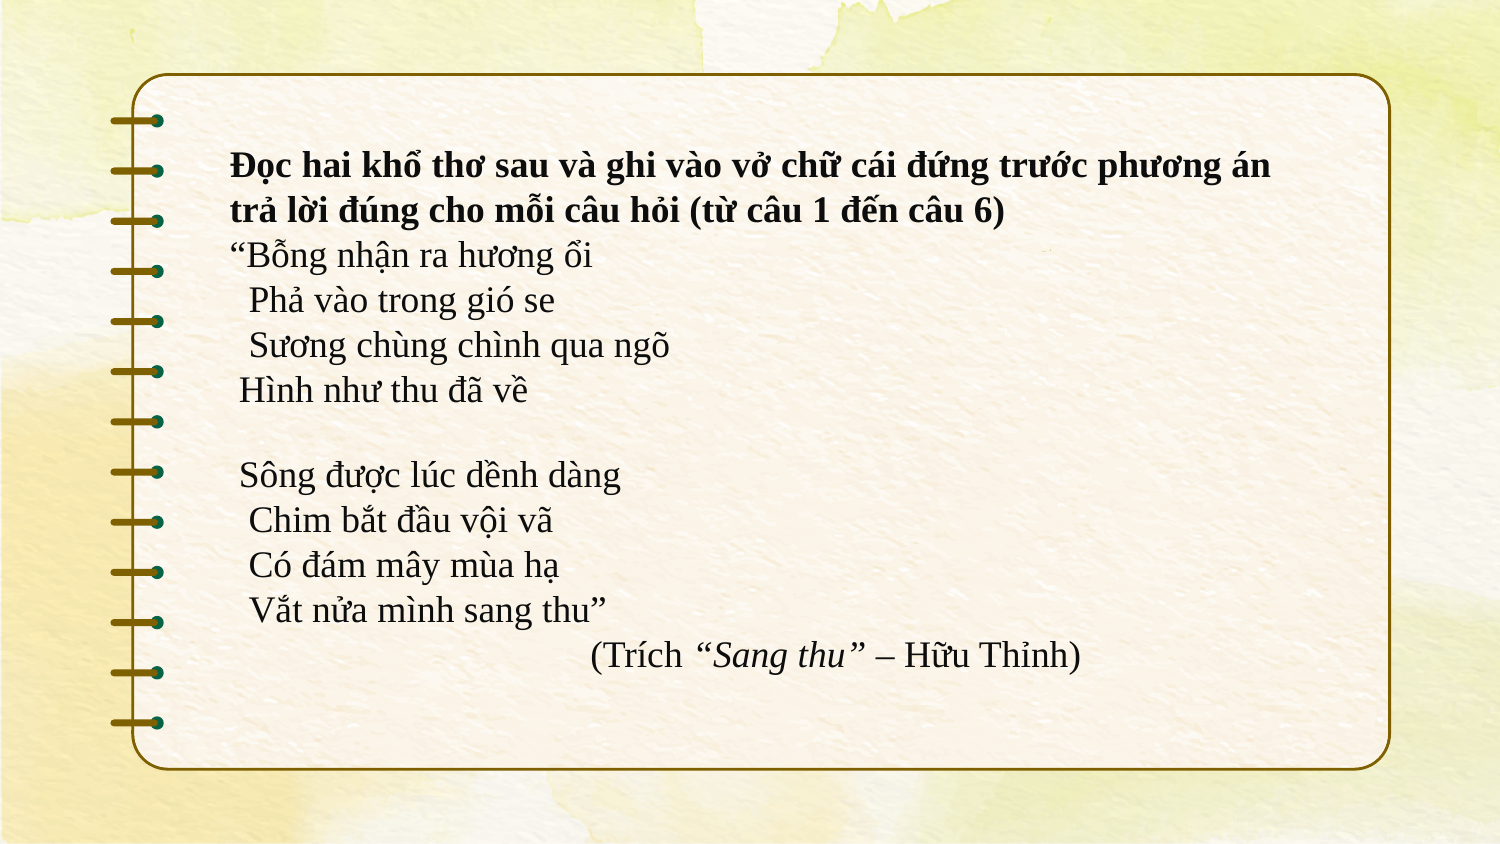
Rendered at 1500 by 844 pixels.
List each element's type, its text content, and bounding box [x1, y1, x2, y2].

subtitle Đọc hai khổ thơ sau và ghi vào vở chữ cái đứng trước phương án trả lời đúng cho mỗi câu hỏi (từ câu 1 đến câu 6) “Bỗng nhận ra hương ổi Phả vào trong gió se Sương chùng chình qua ngõ Hình như thu đã về Sông được lúc dềnh dàng Chim bắt đầu vội vã Có đám mây mùa hạ Vắt nửa mình sang thu” (Trích “Sang thu” – Hữu Thỉnh) [214, 125, 1287, 684]
picture [0, 0, 1500, 844]
